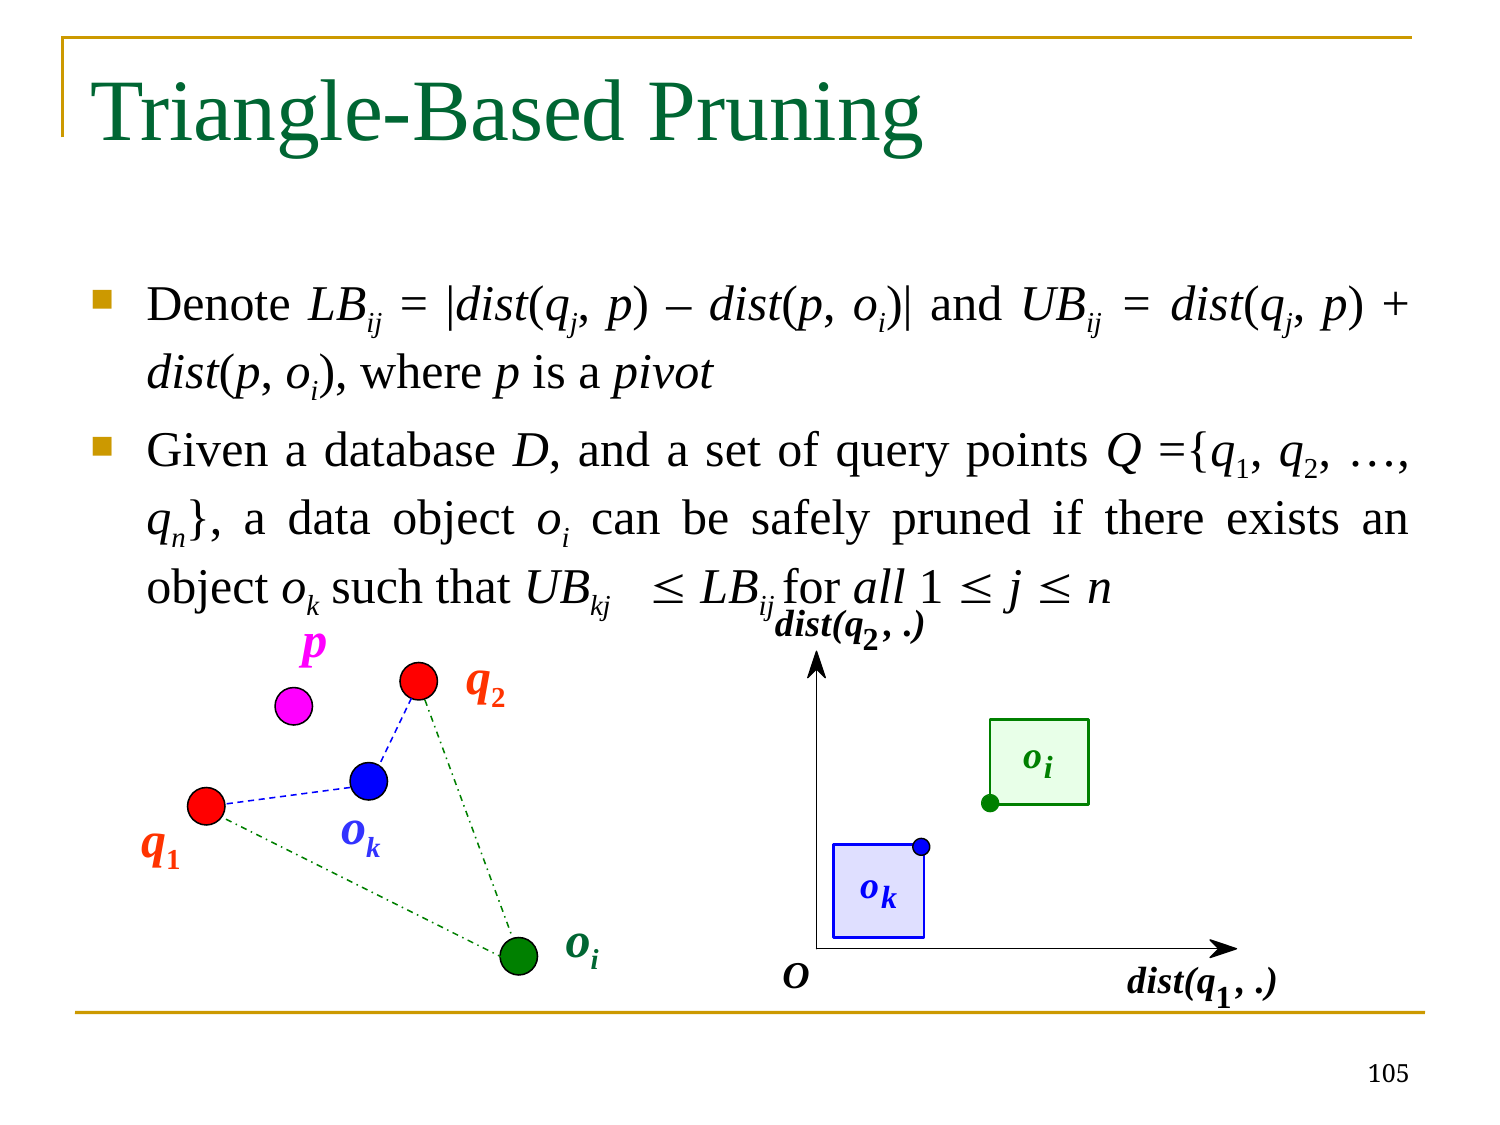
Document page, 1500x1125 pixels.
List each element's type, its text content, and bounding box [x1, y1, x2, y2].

text_box [350, 762, 388, 787]
text_box [275, 687, 313, 726]
text_box [189, 787, 226, 826]
title Triangle-Based Pruning [75, 45, 1425, 233]
text_box p [287, 599, 343, 675]
text_box q1 [126, 799, 196, 883]
text_box [500, 937, 538, 976]
text_box [399, 662, 438, 700]
slide_number 105 [1074, 1024, 1425, 1100]
list Denote LBij = |dist(qj, p) – dist(p, oi)| and UBij = dist(qj, p) + dist(p, oi), where p is a pivot Given a database D, and a set of query points Q ={q1, q2, …, qn}, a data object oi can be safely pruned if there exists an object ok such that UBkj  LBij for all 1  j  n [75, 262, 1425, 1006]
text_box oi [550, 899, 614, 983]
text_box ok [326, 787, 396, 871]
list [774, 599, 1313, 1016]
text_box q2 [451, 637, 521, 721]
